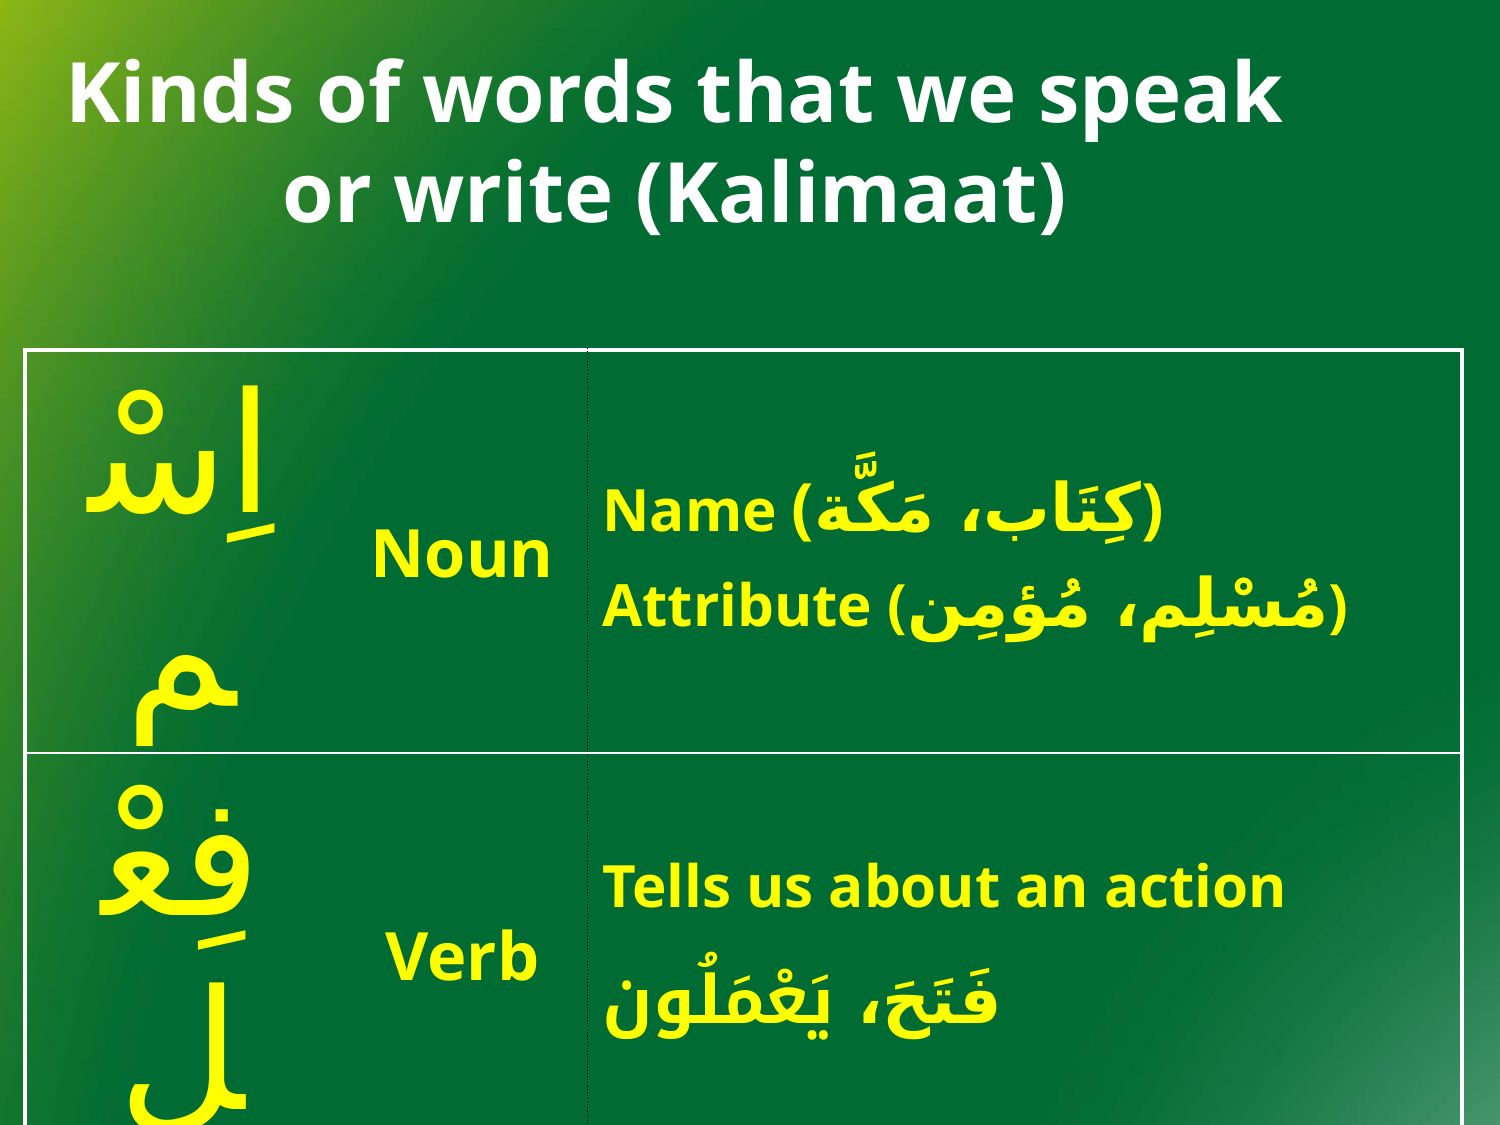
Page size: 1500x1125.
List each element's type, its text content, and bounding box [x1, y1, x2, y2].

table_header اِسْم [27, 352, 337, 752]
table_header Name (كِتَاب، مَكَّة) Attribute (مُسْلِم، مُؤمِن) [587, 352, 1460, 752]
title Kinds of words that we speak or write (Kalimaat) [0, 45, 1351, 234]
table_cell فِعْل [27, 754, 337, 1125]
table_cell Tells us about an action فَتَحَ، يَعْمَلُون [587, 754, 1460, 1125]
table_header Noun [337, 352, 587, 752]
table_cell Verb [337, 754, 587, 1125]
picture [0, 0, 1500, 1125]
